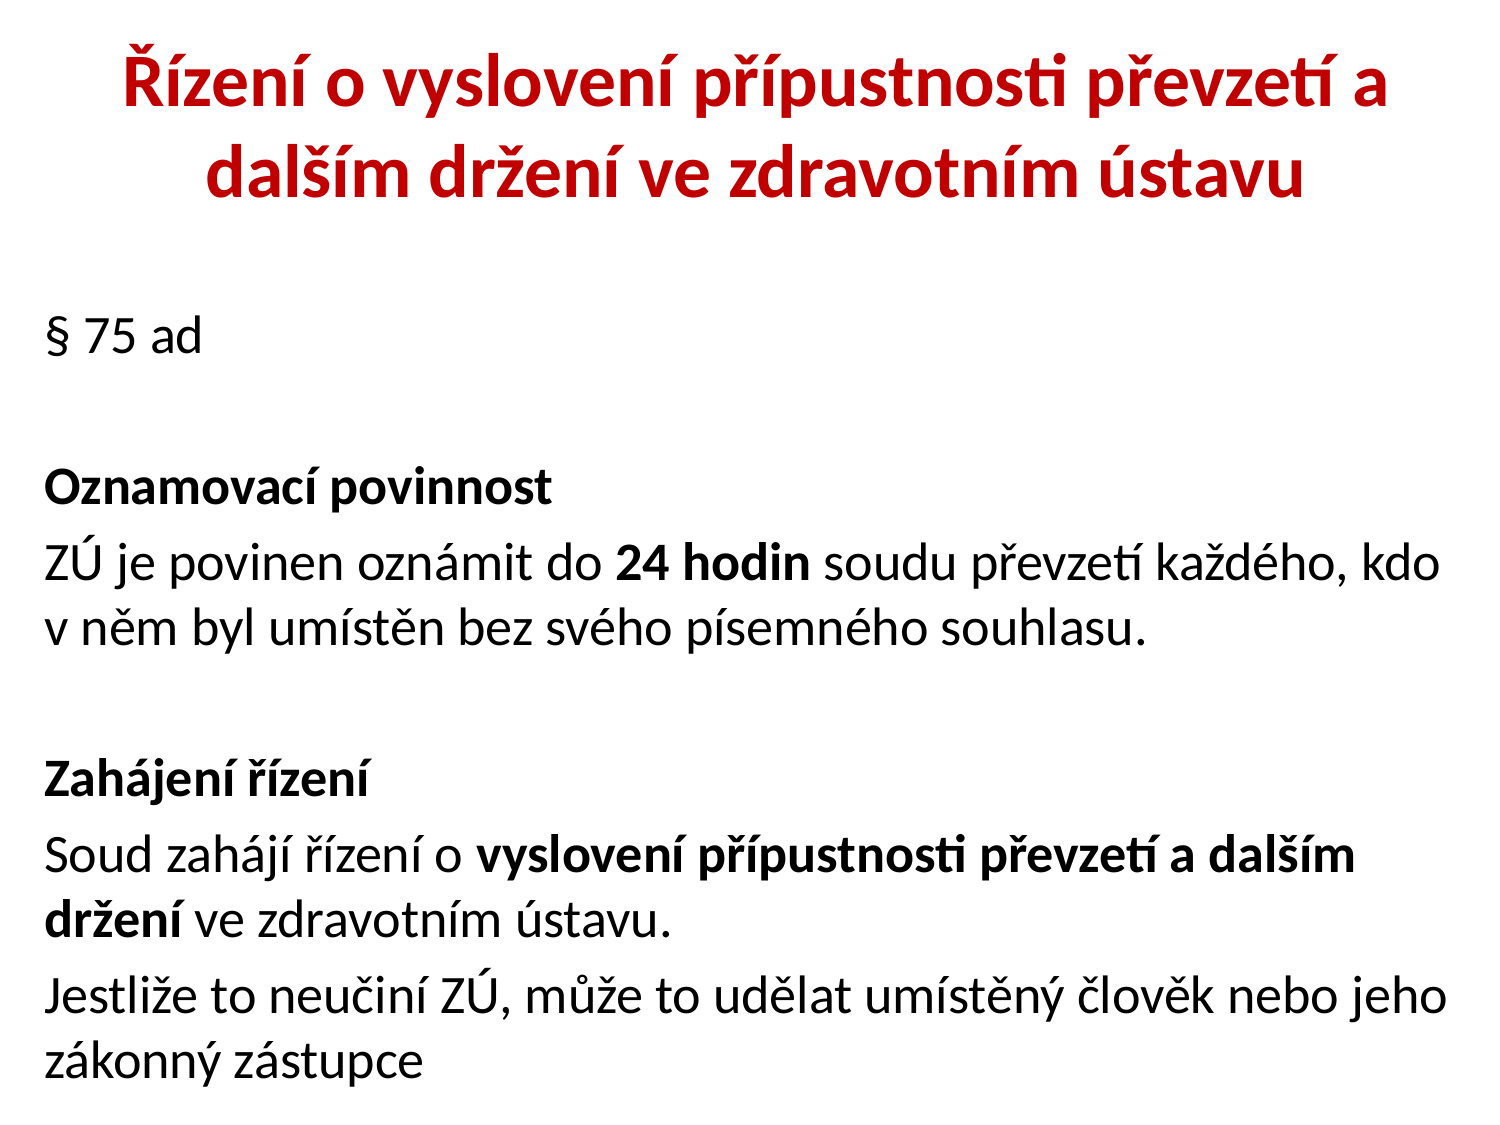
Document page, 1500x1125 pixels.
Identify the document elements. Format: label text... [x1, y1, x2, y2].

subtitle Řízení o vyslovení přípustnosti převzetí a dalším držení ve zdravotním ústavu § 75 ad Oznamovací povinnost ZÚ je povinen oznámit do 24 hodin soudu převzetí každého, kdo v něm byl umístěn bez svého písemného souhlasu. Zahájení řízení Soud zahájí řízení o vyslovení přípustnosti převzetí a dalším držení ve zdravotním ústavu. Jestliže to neučiní ZÚ, může to udělat umístěný člověk nebo jeho zákonný zástupce [29, 23, 1483, 1106]
